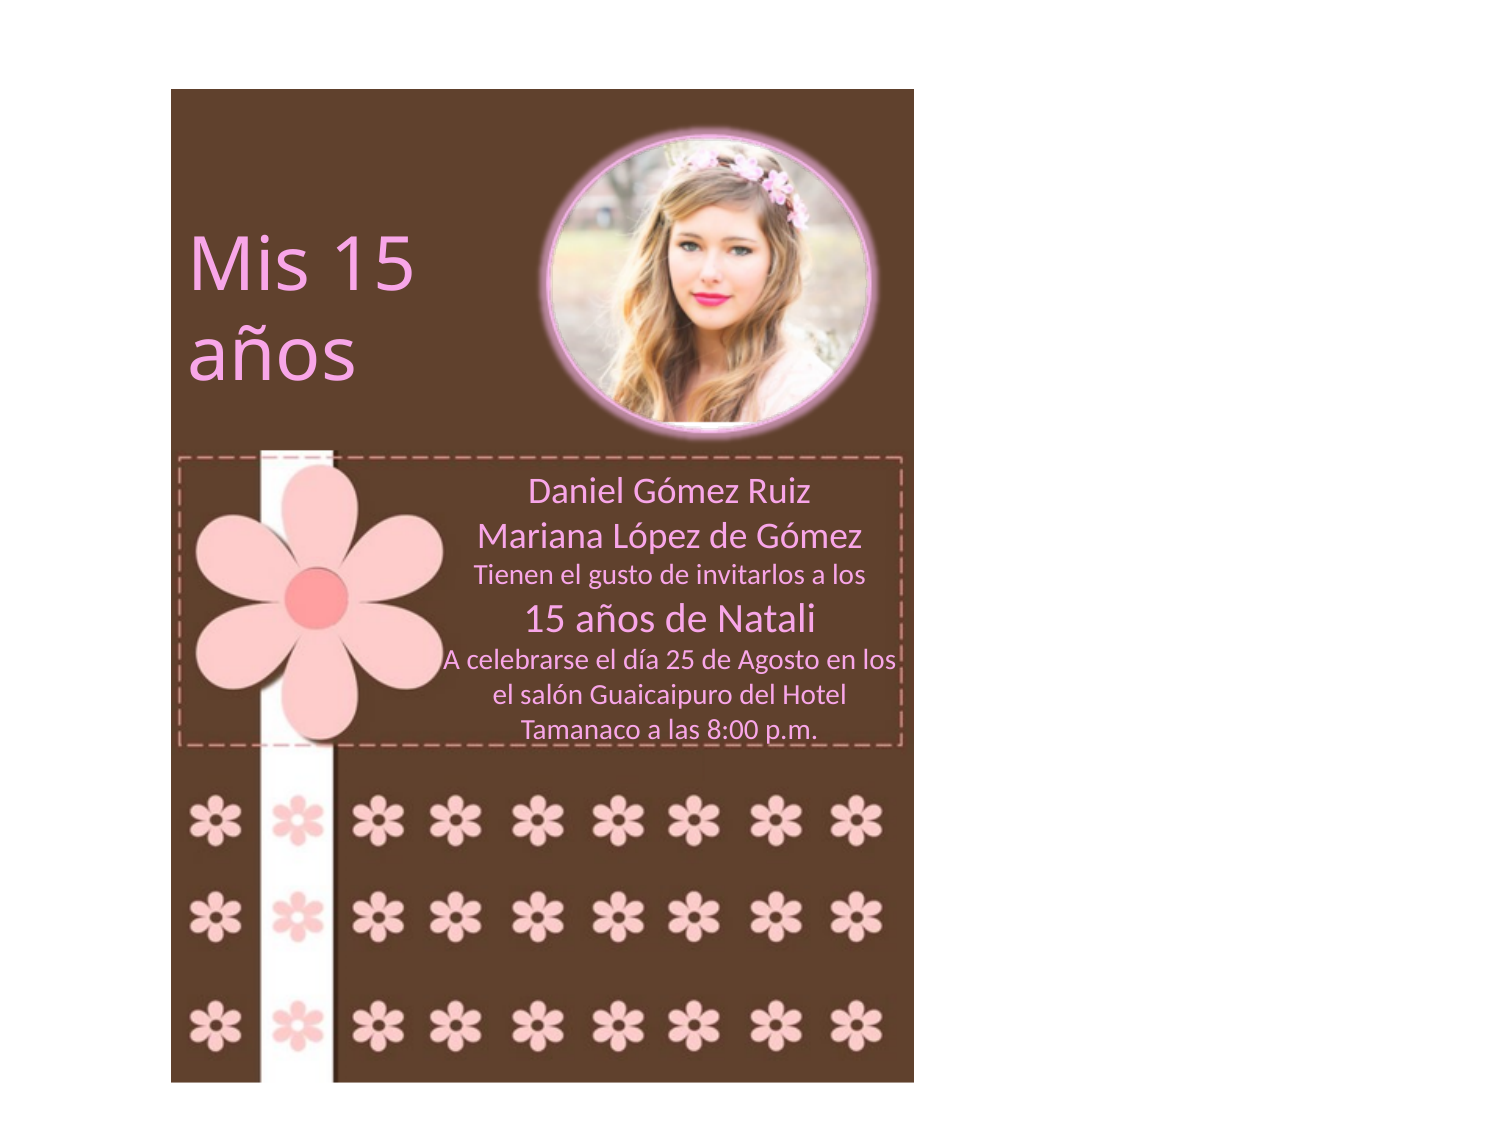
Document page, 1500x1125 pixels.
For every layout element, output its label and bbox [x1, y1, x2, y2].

picture [170, 89, 914, 1086]
